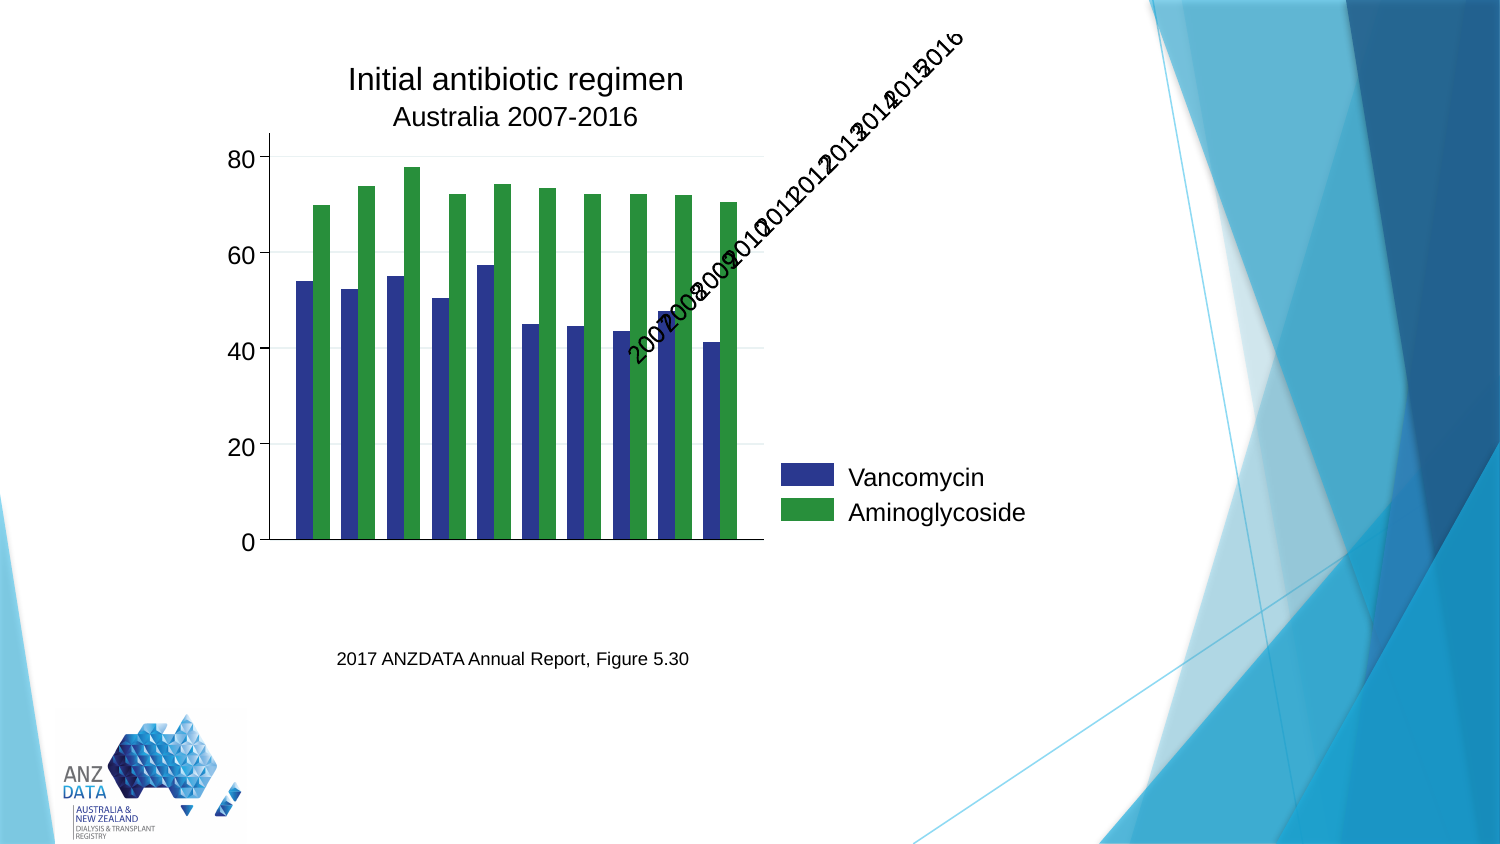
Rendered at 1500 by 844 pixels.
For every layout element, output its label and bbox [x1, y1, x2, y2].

list [160, 34, 1071, 697]
picture [55, 708, 247, 844]
